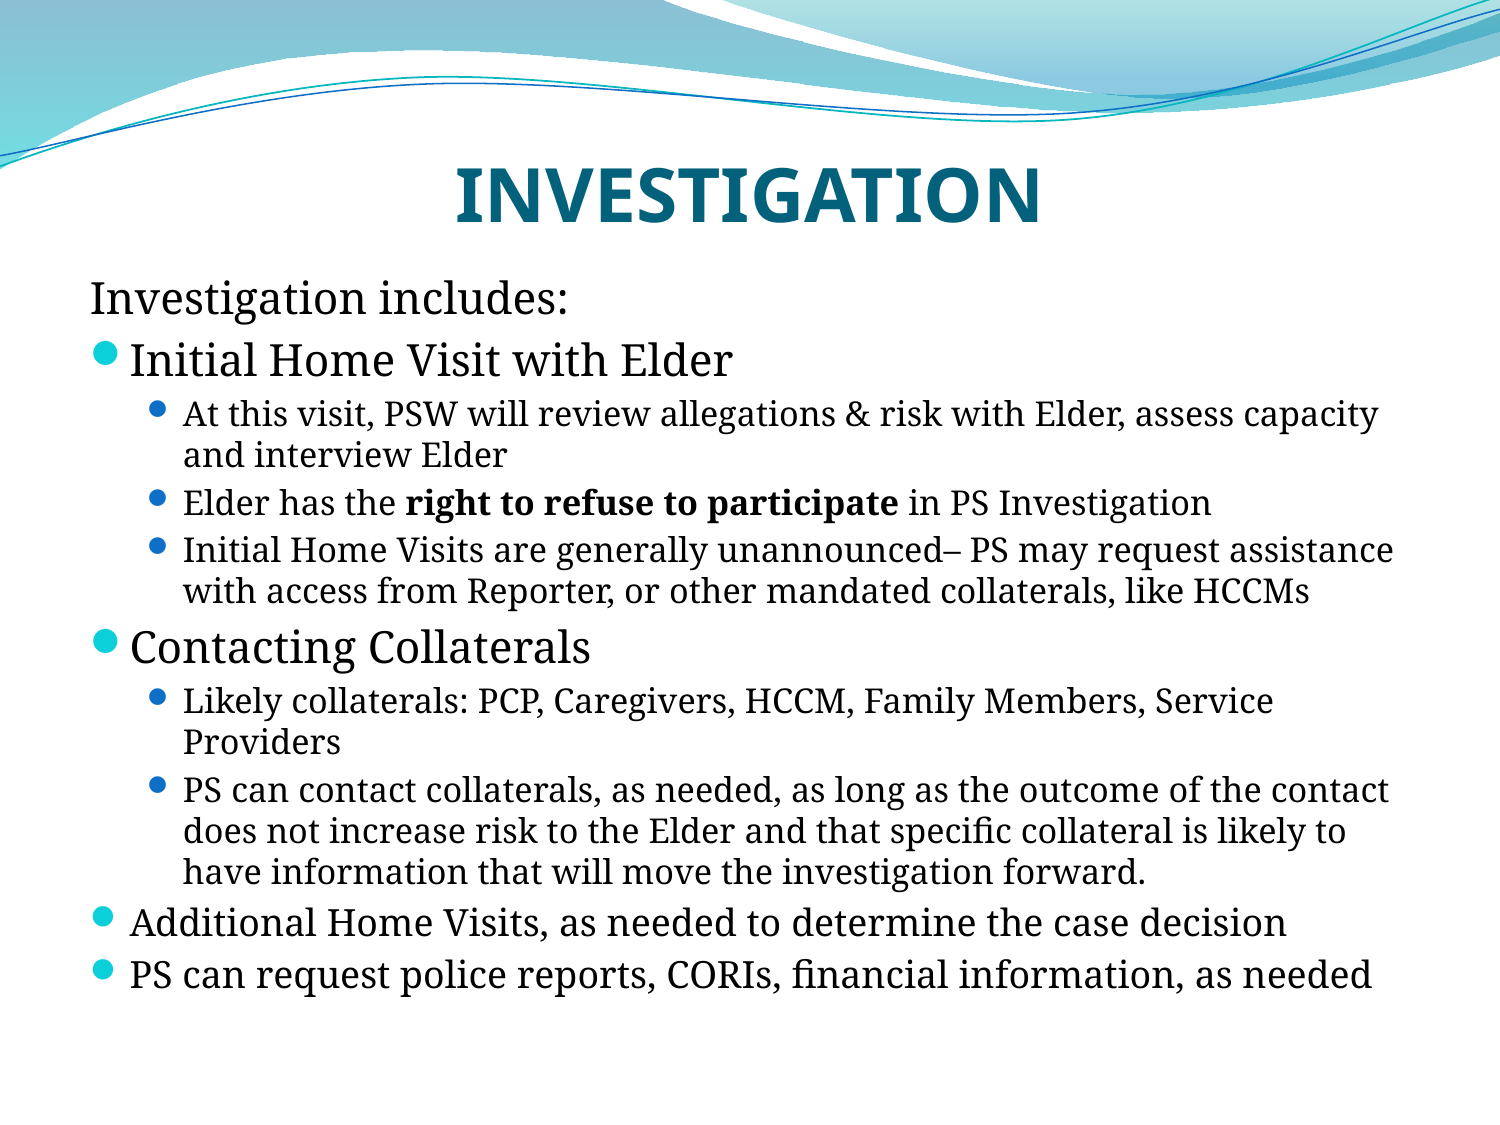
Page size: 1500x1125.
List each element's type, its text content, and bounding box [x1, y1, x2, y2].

list Investigation includes: Initial Home Visit with Elder At this visit, PSW will review allegations & risk with Elder, assess capacity and interview Elder Elder has the right to refuse to participate in PS Investigation Initial Home Visits are generally unannounced– PS may request assistance with access from Reporter, or other mandated collaterals, like HCCMs Contacting Collaterals Likely collaterals: PCP, Caregivers, HCCM, Family Members, Service Providers PS can contact collaterals, as needed, as long as the outcome of the contact does not increase risk to the Elder and that specific collateral is likely to have information that will move the investigation forward. Additional Home Visits, as needed to determine the case decision PS can request police reports, CORIs, financial information, as needed [75, 262, 1425, 1063]
title INVESTIGATION [75, 115, 1425, 238]
